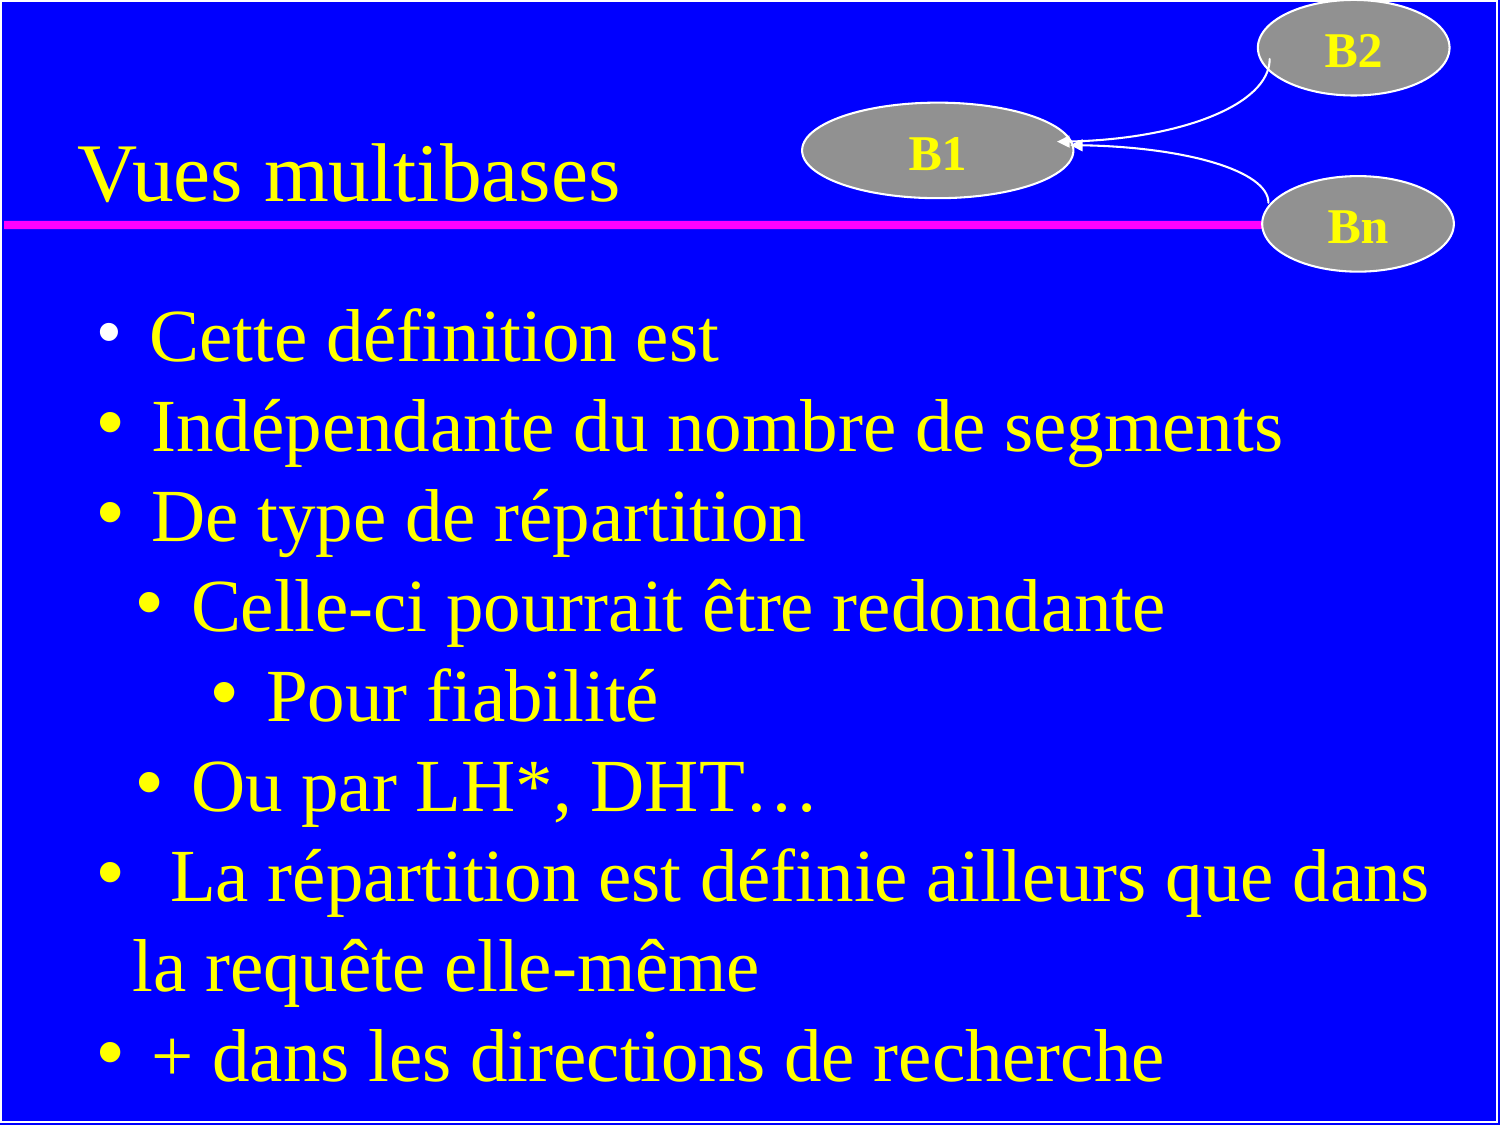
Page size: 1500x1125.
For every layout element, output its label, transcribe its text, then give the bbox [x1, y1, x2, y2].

text_box [1057, 58, 1270, 148]
text_box Cette définition est Indépendante du nombre de segments De type de répartition Celle-ci pourrait être redondante Pour fiabilité Ou par LH*, DHT… La répartition est définie ailleurs que dans la requête elle-même + dans les directions de recherche [82, 278, 1500, 1125]
text_box B1 [802, 102, 1070, 199]
text_box B2 [1257, 0, 1450, 96]
text_box [1070, 139, 1269, 203]
text_box Bn [1262, 176, 1454, 272]
title Vues multibases [61, 43, 1338, 226]
